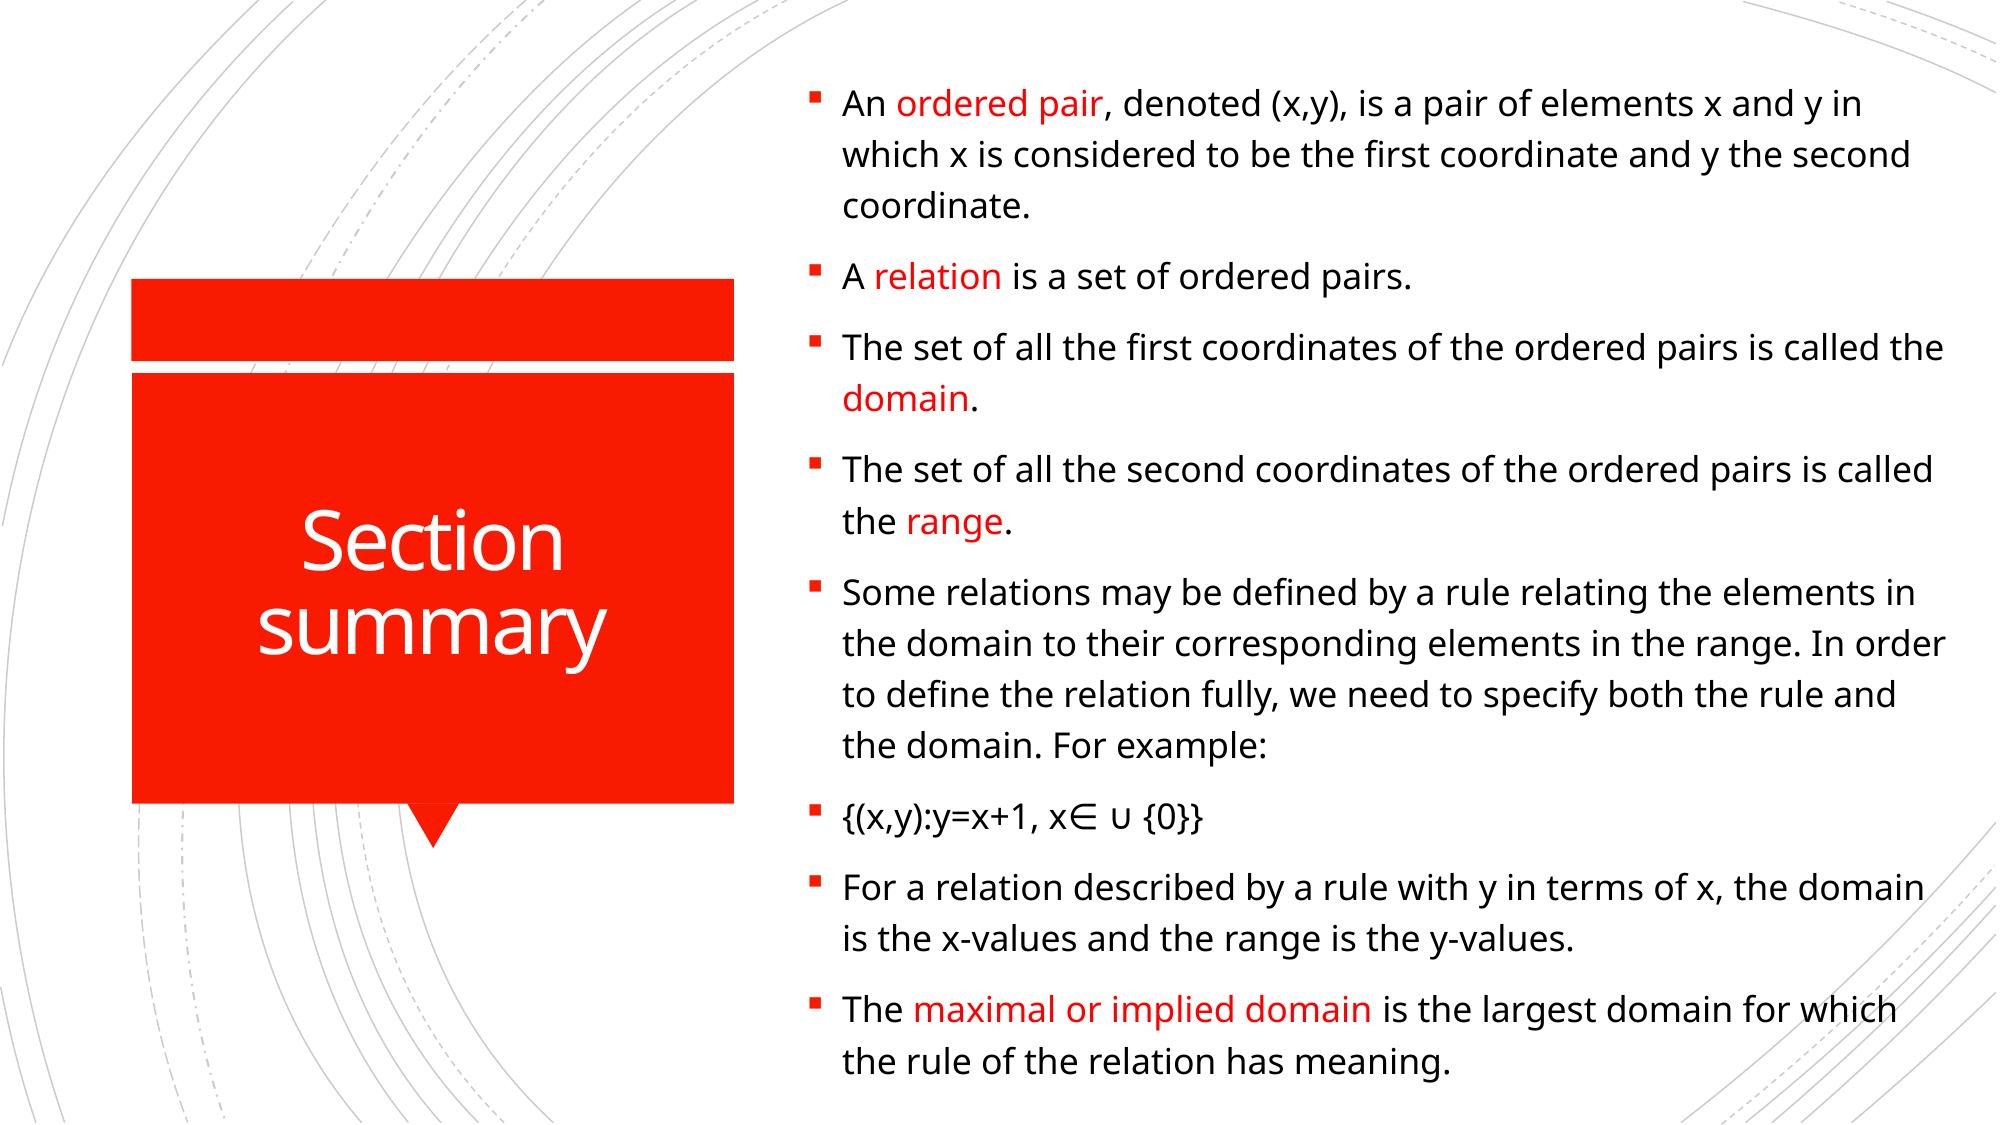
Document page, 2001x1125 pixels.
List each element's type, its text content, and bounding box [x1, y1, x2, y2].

title Section summary [145, 385, 720, 789]
